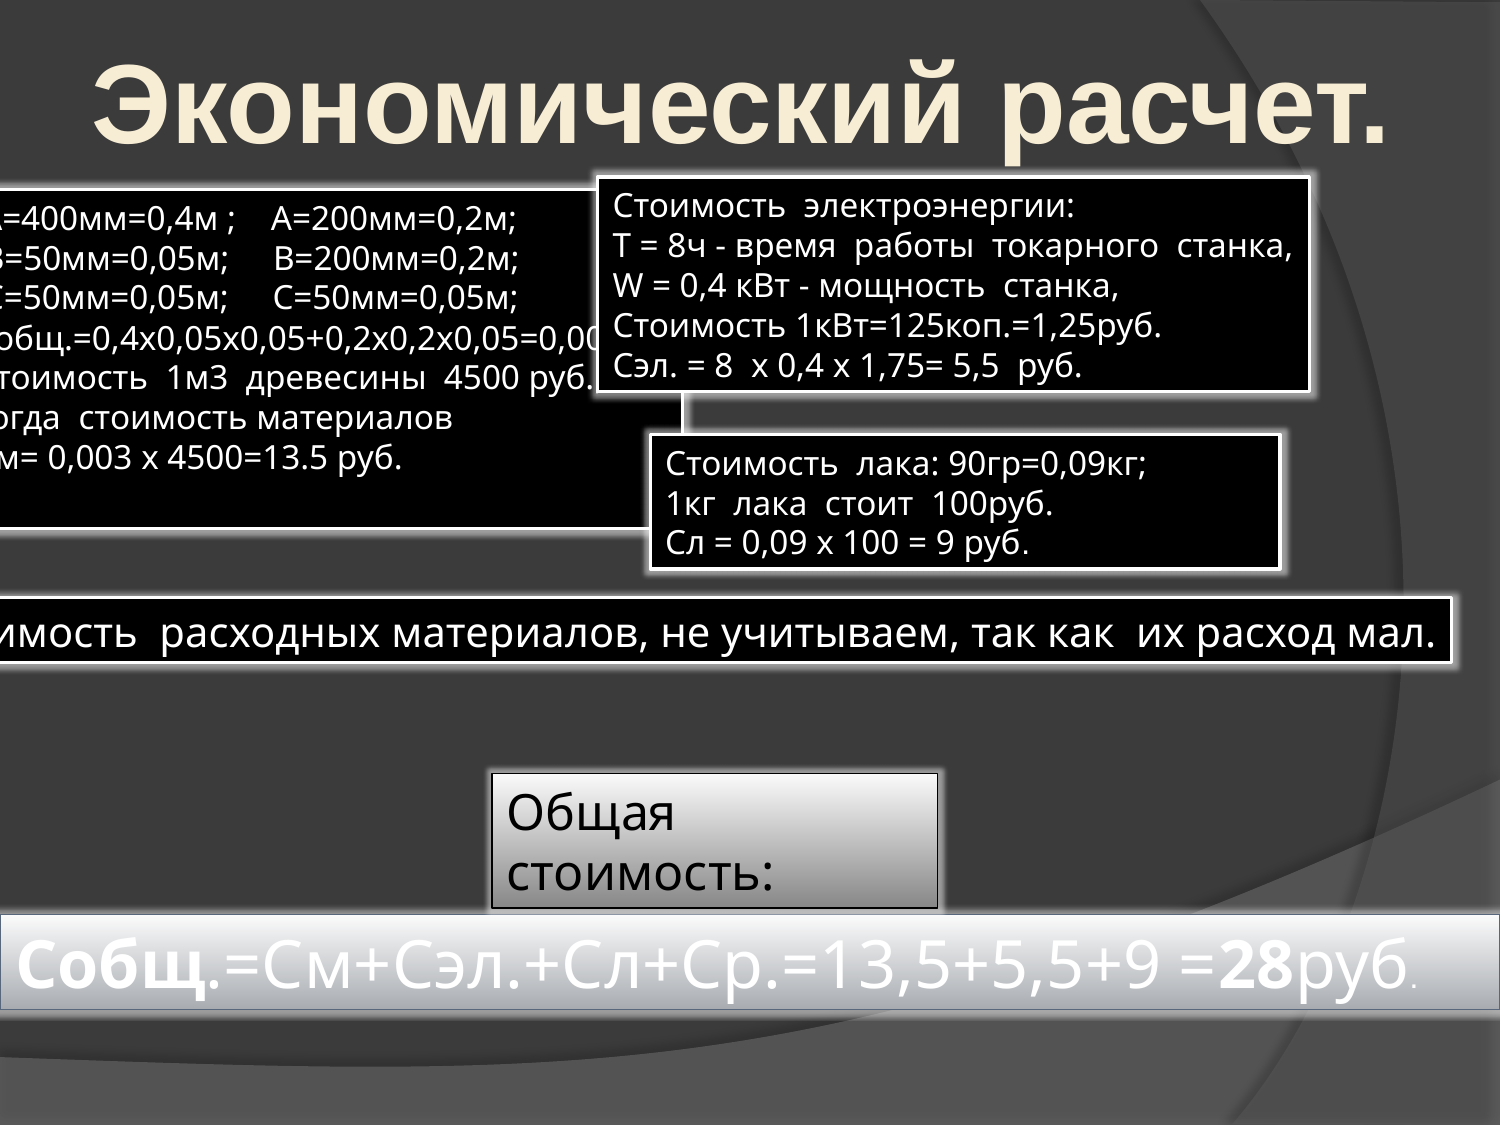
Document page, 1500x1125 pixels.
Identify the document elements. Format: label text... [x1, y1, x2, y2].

text_box Стоимость лака: 90гр=0,09кг; 1кг лака стоит 100руб. Сл = 0,09 х 100 = 9 руб. [649, 433, 1282, 571]
text_box Экономический расчет. [76, 23, 1407, 174]
text_box Стоимость расходных материалов, не учитываем, так как их расход мал. [0, 596, 1453, 664]
text_box Общая стоимость: [491, 773, 938, 909]
text_box А=400мм=0,4м ; А=200мм=0,2м; В=50мм=0,05м; В=200мм=0,2м; С=50мм=0,05м; С=50мм=0,05м; Vобщ.=0,4х0,05х0,05+0,2х0,2х0,05=0,003м3 Стоимость 1м3 древесины 4500 руб., тогда стоимость материалов См= 0,003 х 4500=13.5 руб. [0, 188, 684, 530]
text_box Стоимость электроэнергии: Т = 8ч - время работы токарного станка, W = 0,4 кВт - мощность станка, Стоимость 1кВт=125коп.=1,25руб. Сэл. = 8 х 0,4 х 1,75= 5,5 руб. [596, 175, 1311, 393]
text_box Собщ.=См+Сэл.+Сл+Ср.=13,5+5,5+9 =28руб. [0, 914, 1500, 1010]
